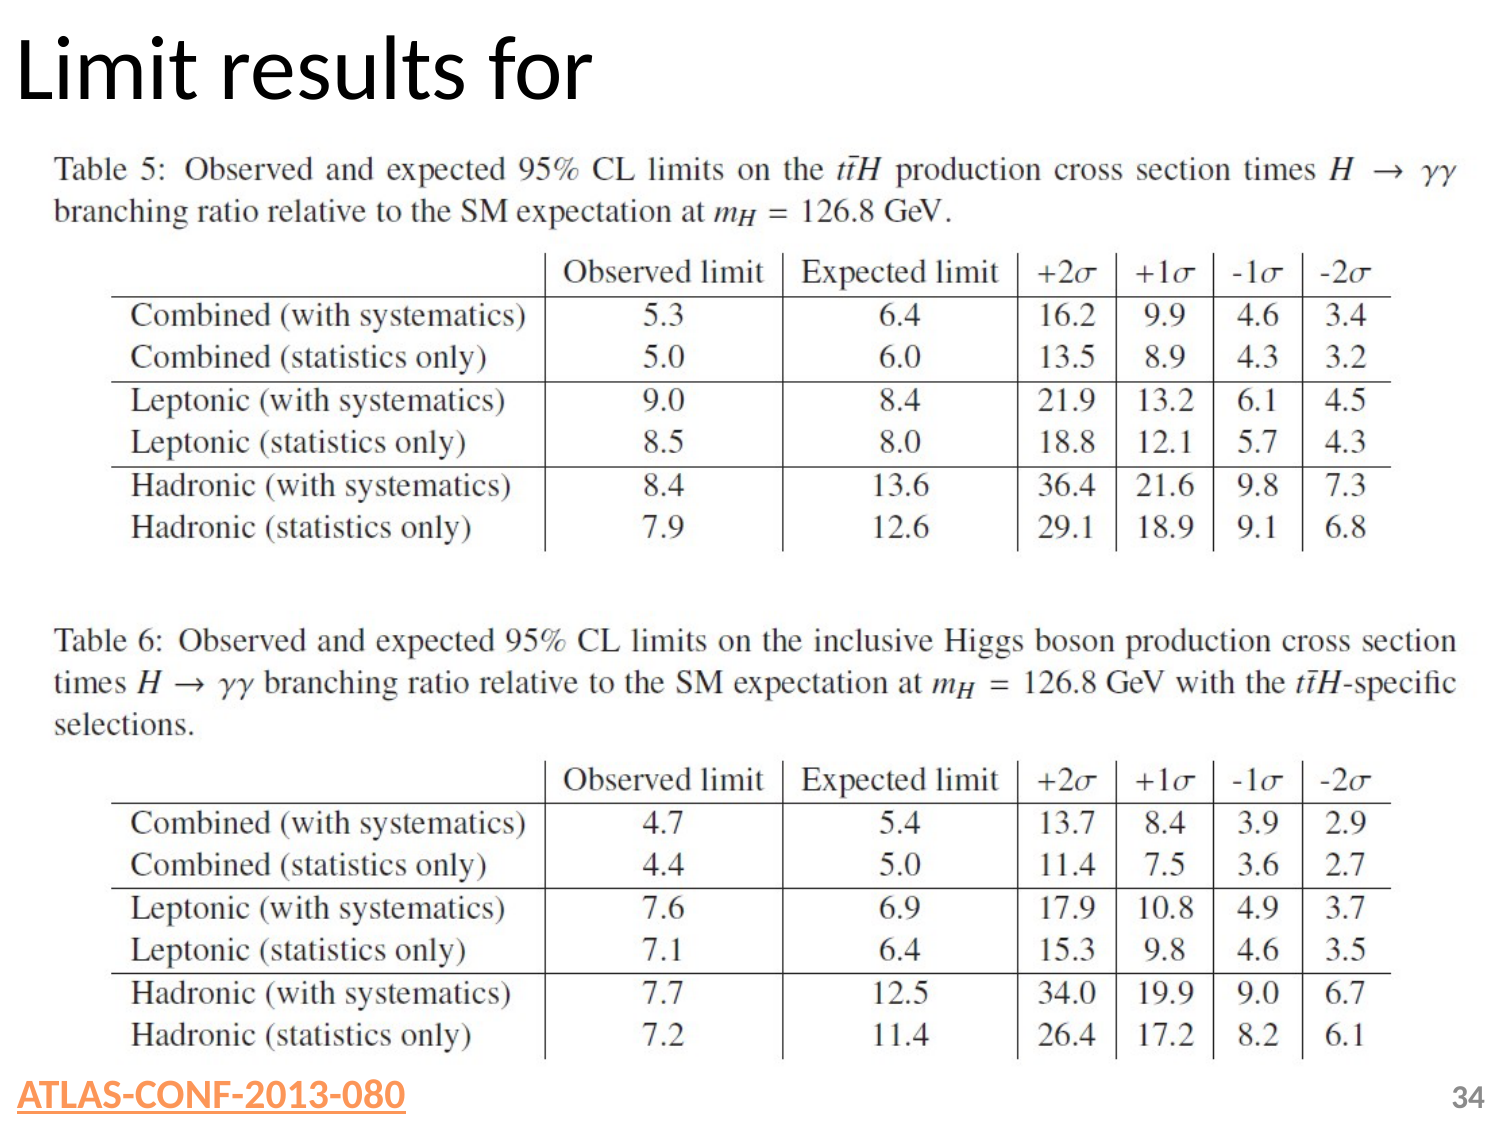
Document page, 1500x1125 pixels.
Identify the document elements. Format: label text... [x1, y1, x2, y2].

picture [29, 136, 1483, 1081]
slide_number 34 [1149, 1065, 1500, 1125]
text_box ATLAS-CONF-2013-080 [2, 1059, 735, 1125]
